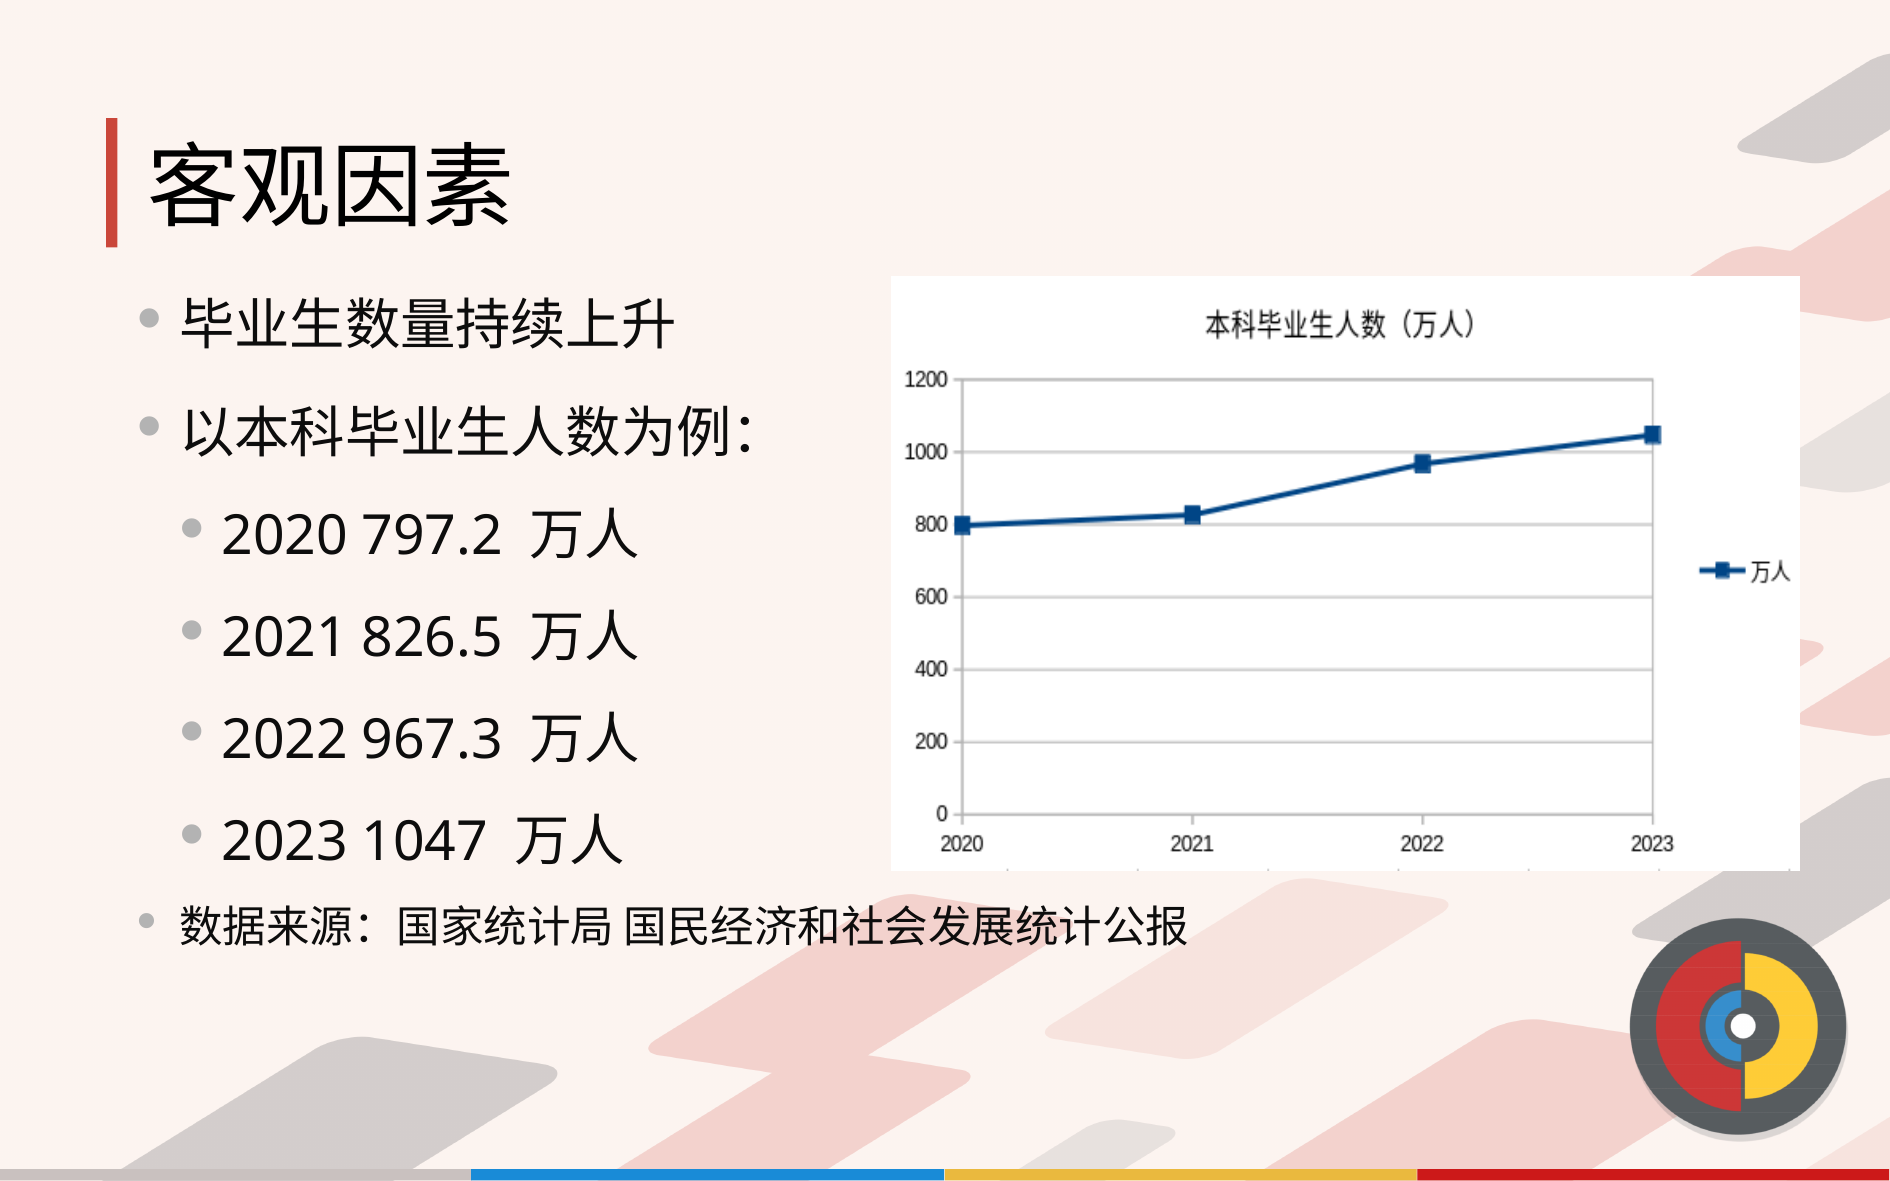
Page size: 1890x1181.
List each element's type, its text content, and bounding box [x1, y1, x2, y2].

picture [891, 276, 1800, 871]
title 客观因素 [147, 116, 1724, 249]
list 毕业生数量持续上升 以本科毕业生人数为例： 2020 797.2 万人 2021 826.5 万人 2022 967.3 万人 2023 1047 万人 数据来源：国家统计局 国民经济和社会发展统计公报 [94, 276, 1766, 952]
